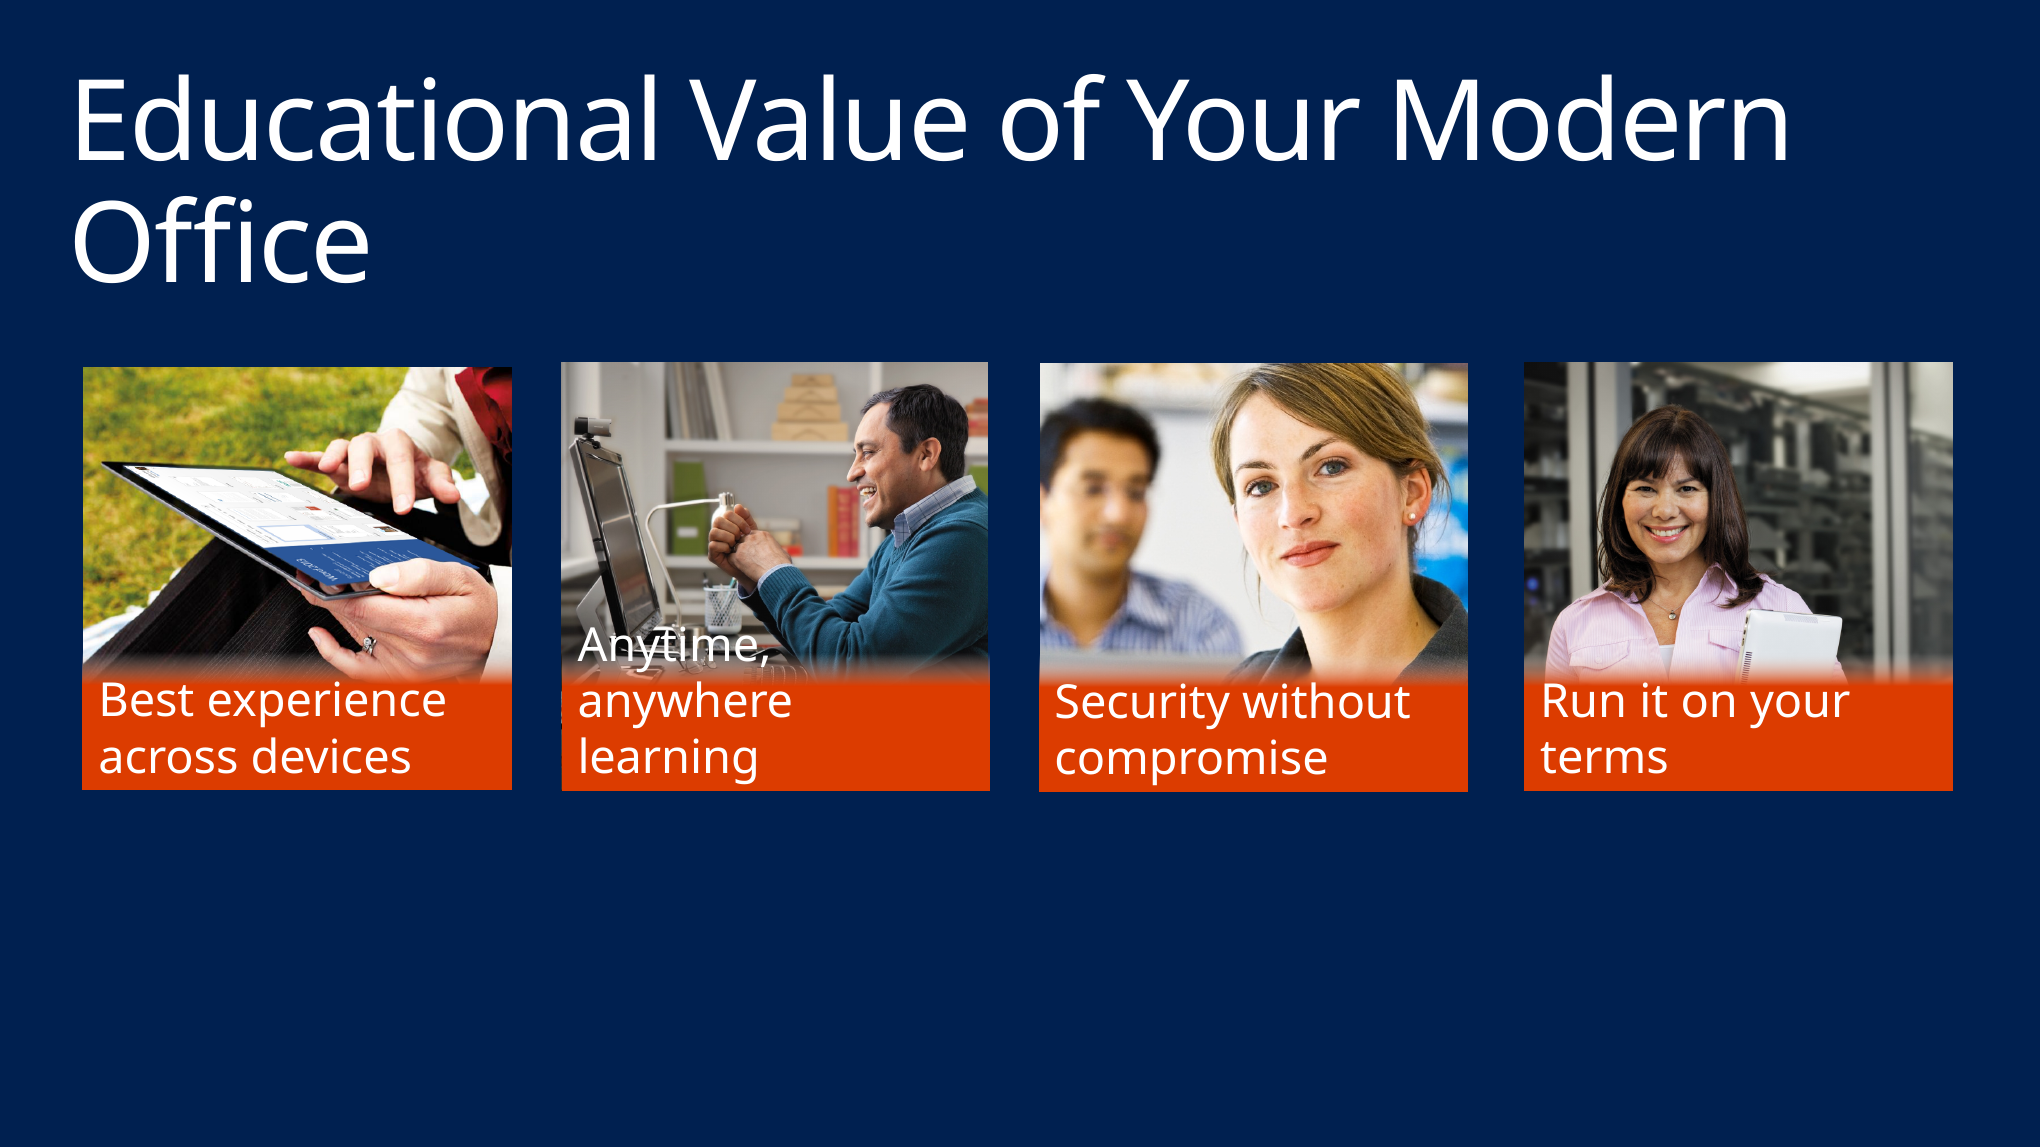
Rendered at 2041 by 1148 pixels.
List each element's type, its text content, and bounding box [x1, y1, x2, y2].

title Educational Value of Your Modern Office [45, 48, 1996, 200]
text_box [1038, 363, 1468, 793]
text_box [82, 365, 512, 791]
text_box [560, 361, 990, 791]
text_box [1523, 361, 1953, 791]
